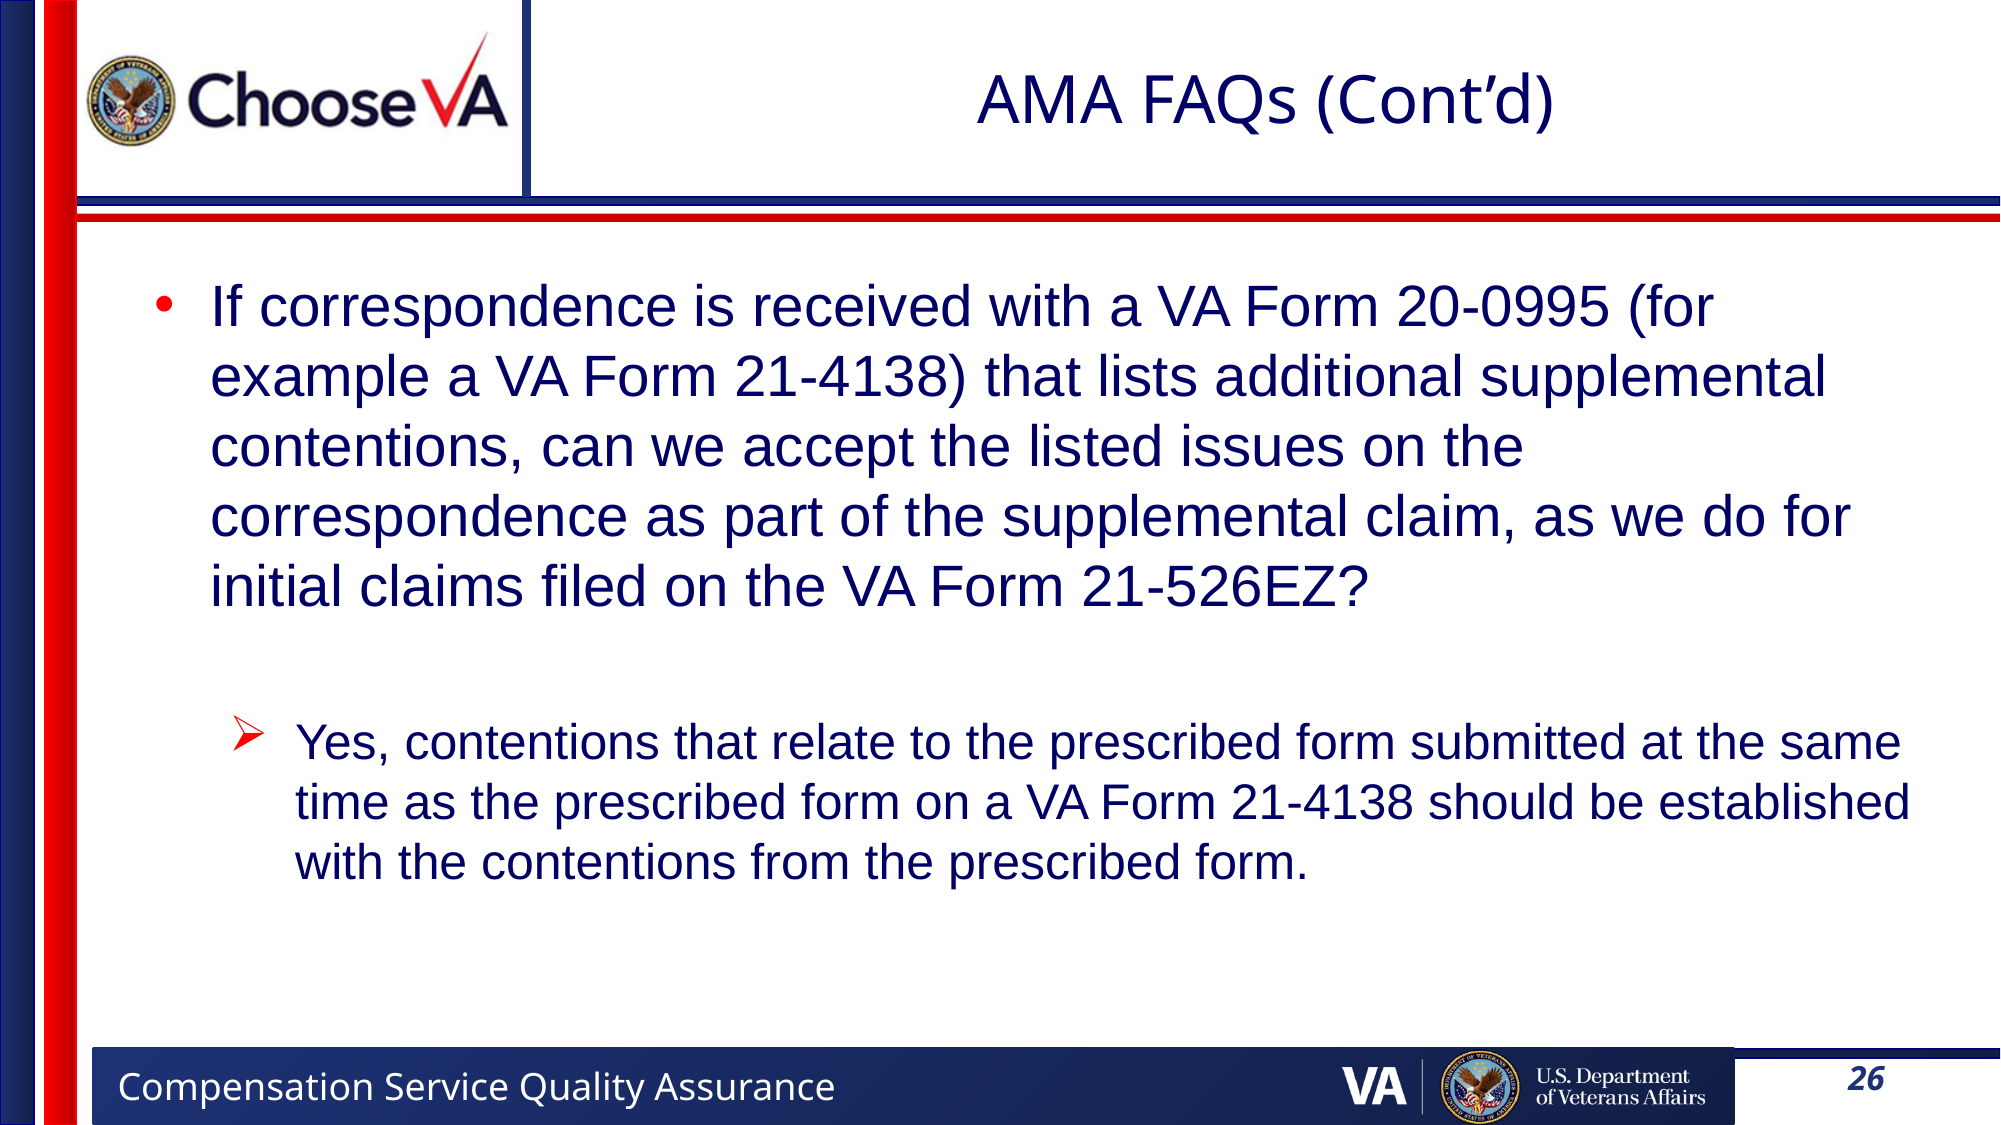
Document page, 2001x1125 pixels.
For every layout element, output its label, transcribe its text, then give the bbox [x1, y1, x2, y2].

list If correspondence is received with a VA Form 20-0995 (for example a VA Form 21-4138) that lists additional supplemental contentions, can we accept the listed issues on the correspondence as part of the supplemental claim, as we do for initial claims filed on the VA Form 21-526EZ? Yes, contentions that relate to the prescribed form submitted at the same time as the prescribed form on a VA Form 21-4138 should be established with the contentions from the prescribed form. [138, 260, 1939, 1031]
picture [1342, 1049, 1705, 1125]
slide_number 26 [1733, 1042, 2000, 1118]
title AMA FAQs (Cont’d) [531, 0, 2000, 194]
picture [84, 15, 515, 157]
